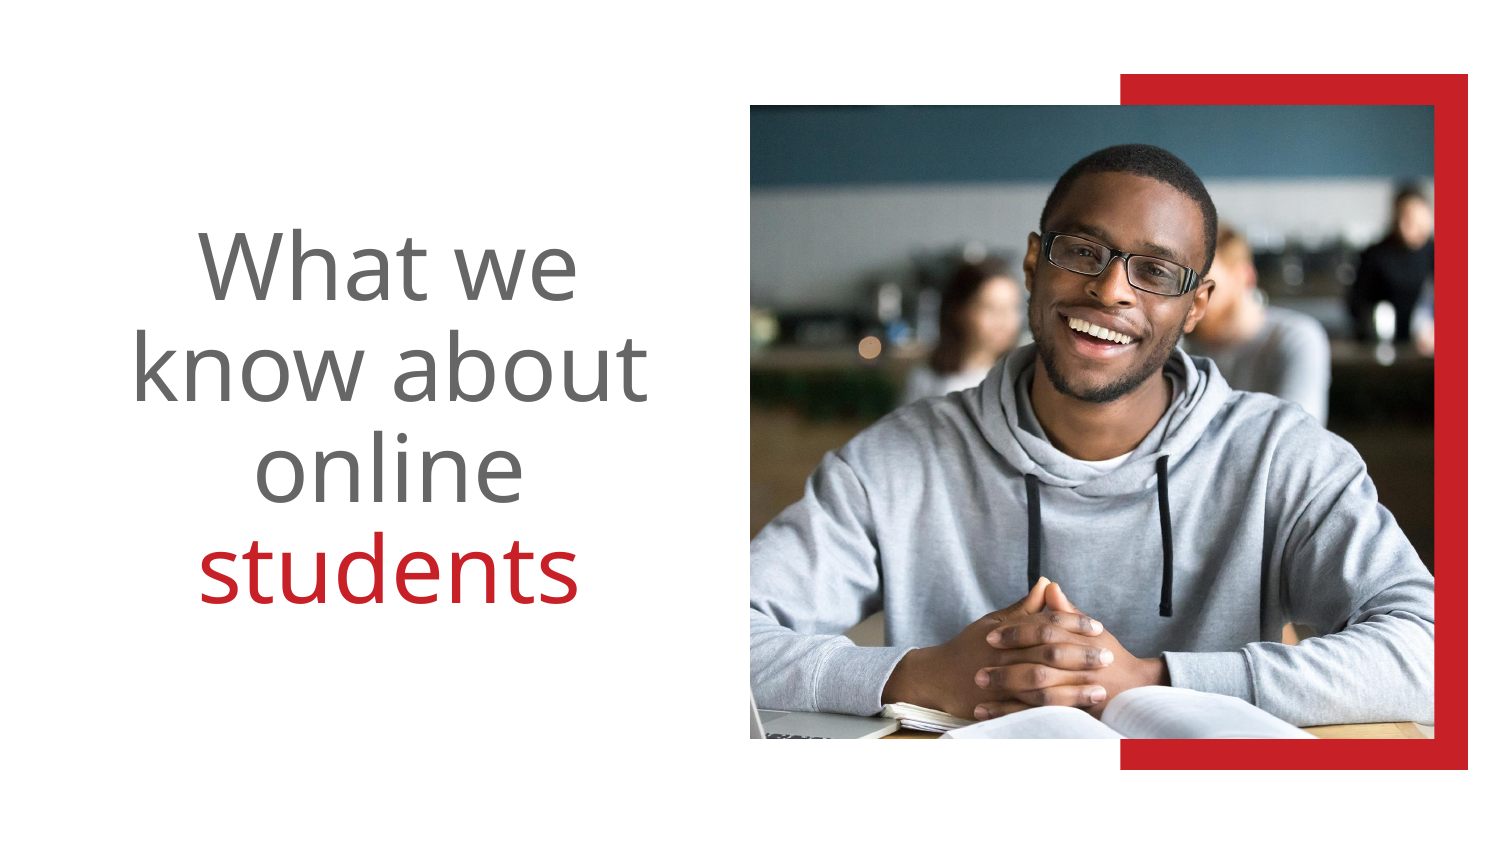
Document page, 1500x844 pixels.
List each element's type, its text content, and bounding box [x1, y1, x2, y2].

text_box [1120, 74, 1468, 770]
title What we know about online students [97, 113, 681, 730]
picture [749, 105, 1435, 739]
